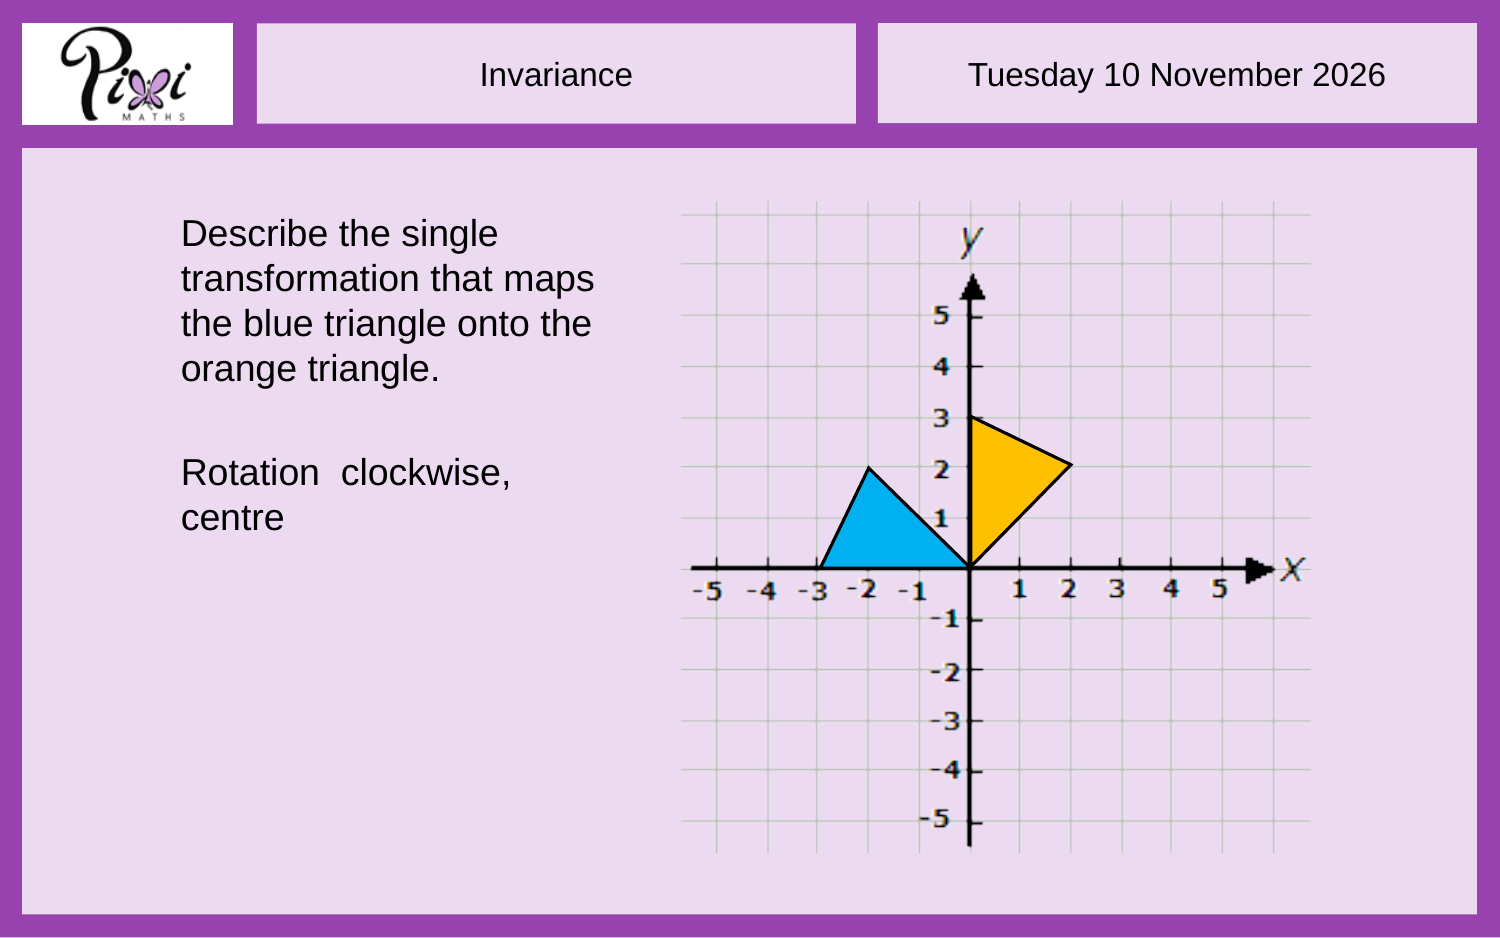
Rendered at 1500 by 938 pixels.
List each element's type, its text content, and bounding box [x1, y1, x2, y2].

picture [22, 23, 233, 125]
text_box Describe the single transformation that maps the blue triangle onto the orange triangle. [166, 201, 637, 397]
picture [680, 201, 1311, 854]
